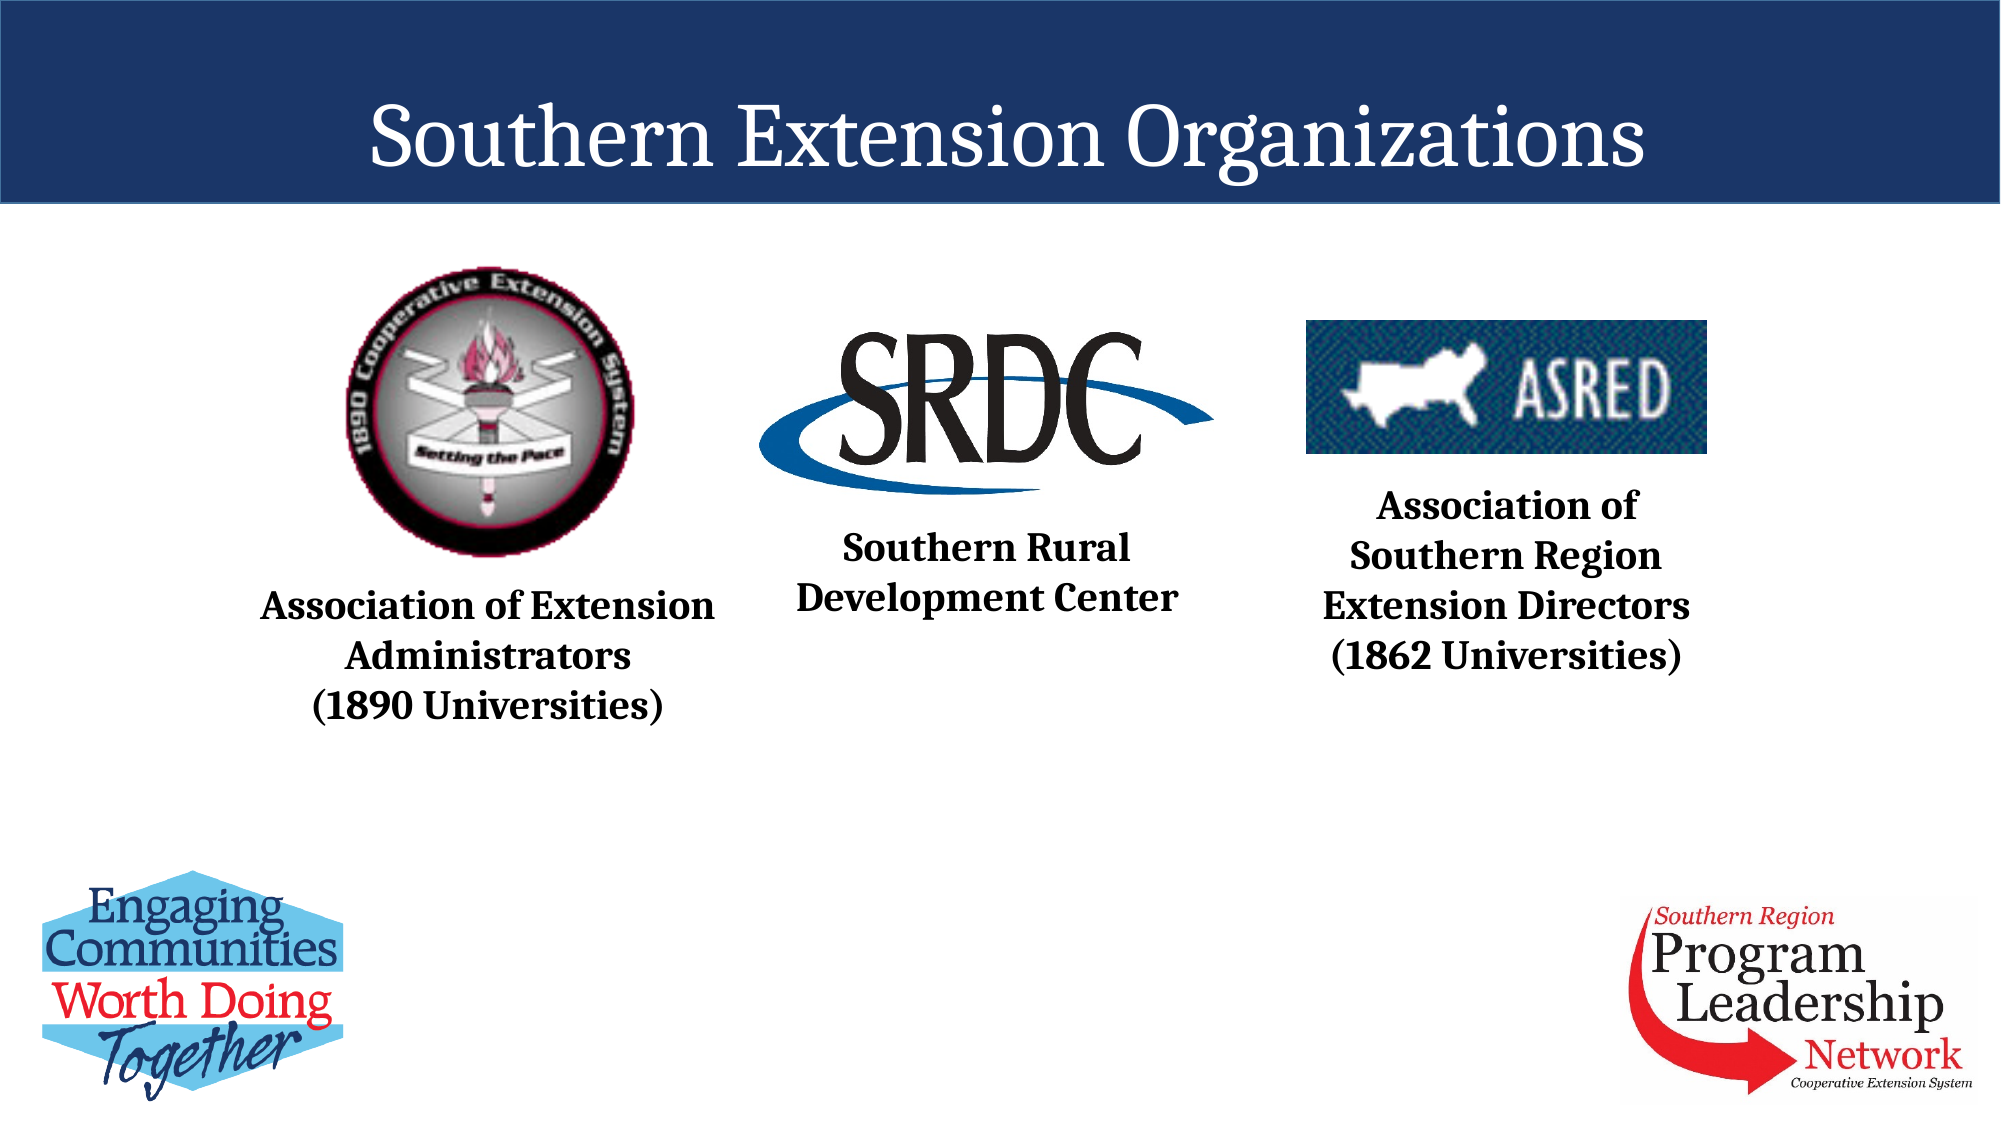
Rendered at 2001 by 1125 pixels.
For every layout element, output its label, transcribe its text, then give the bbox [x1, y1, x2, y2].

text_box Association of Southern Region Extension Directors (1862 Universities) [1294, 470, 1720, 685]
picture [759, 332, 1214, 496]
title Southern Extension Organizations [325, 27, 1694, 245]
text_box Southern Rural Development Center [712, 512, 1263, 628]
picture [1620, 896, 1978, 1105]
picture [32, 864, 353, 1105]
picture [1344, 319, 1356, 326]
picture [339, 262, 648, 571]
picture [1306, 319, 1707, 454]
text_box Association of Extension Administrators (1890 Universities) [237, 570, 738, 736]
